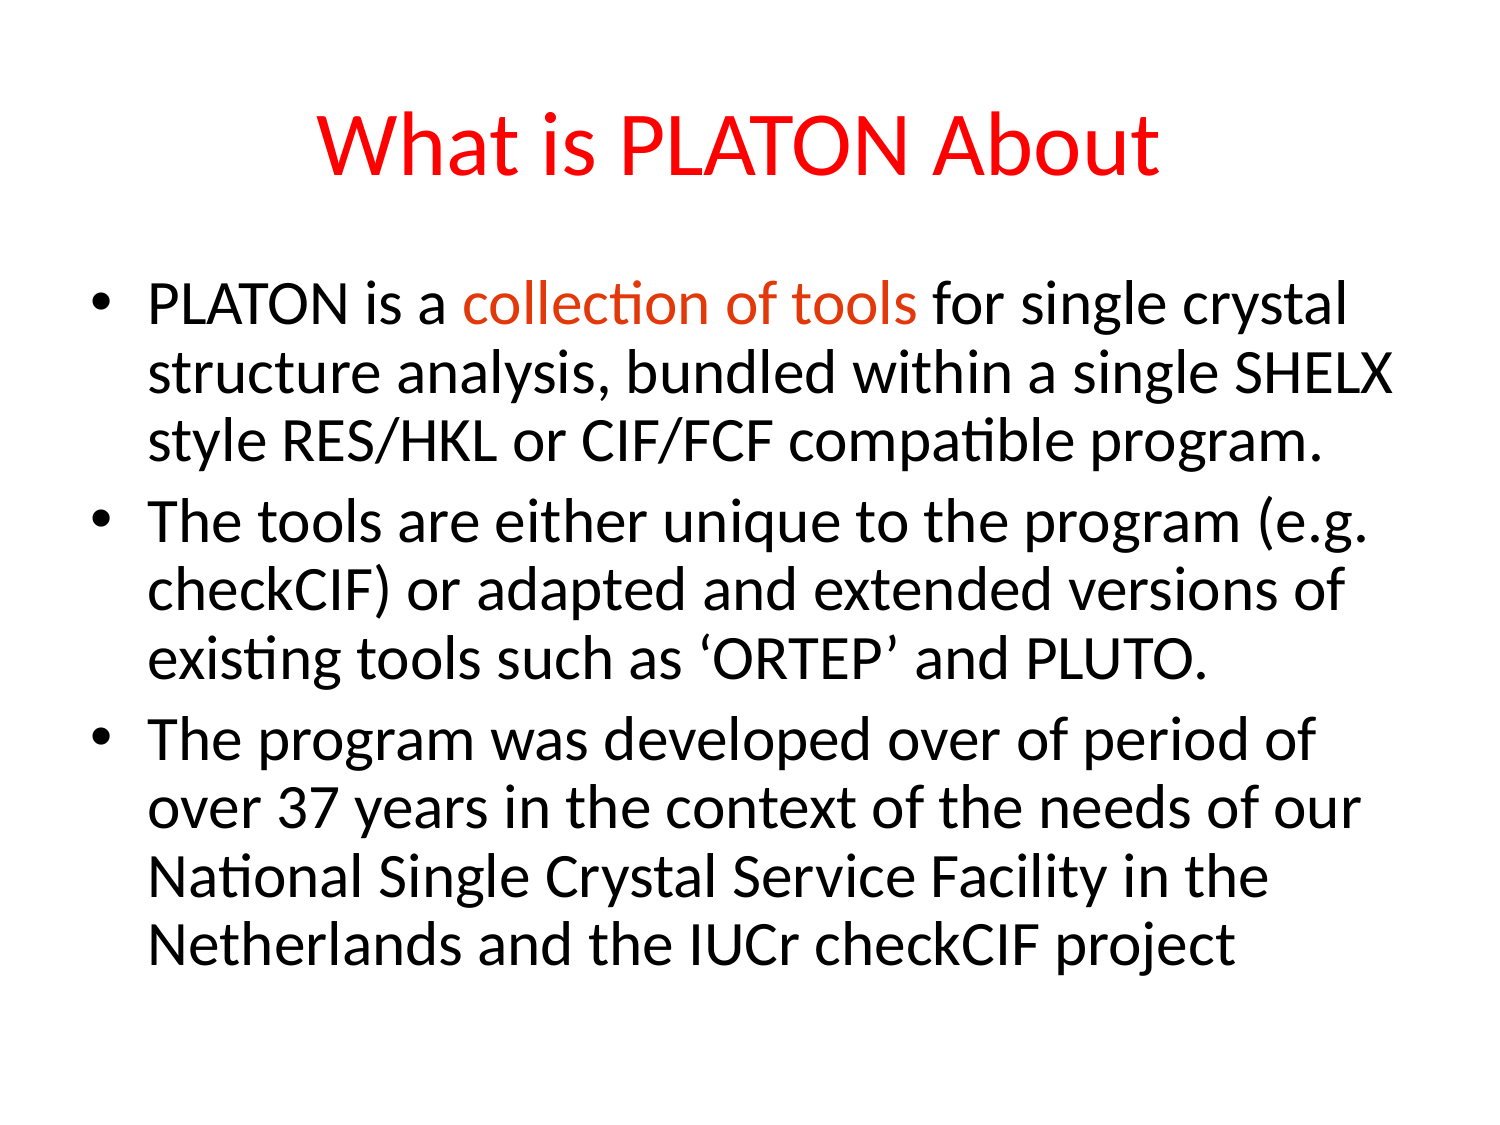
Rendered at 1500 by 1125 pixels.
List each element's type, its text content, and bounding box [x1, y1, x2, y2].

title What is PLATON About [75, 45, 1425, 233]
list PLATON is a collection of tools for single crystal structure analysis, bundled within a single SHELX style RES/HKL or CIF/FCF compatible program. The tools are either unique to the program (e.g. checkCIF) or adapted and extended versions of existing tools such as ‘ORTEP’ and PLUTO. The program was developed over of period of over 37 years in the context of the needs of our National Single Crystal Service Facility in the Netherlands and the IUCr checkCIF project [75, 262, 1425, 1005]
